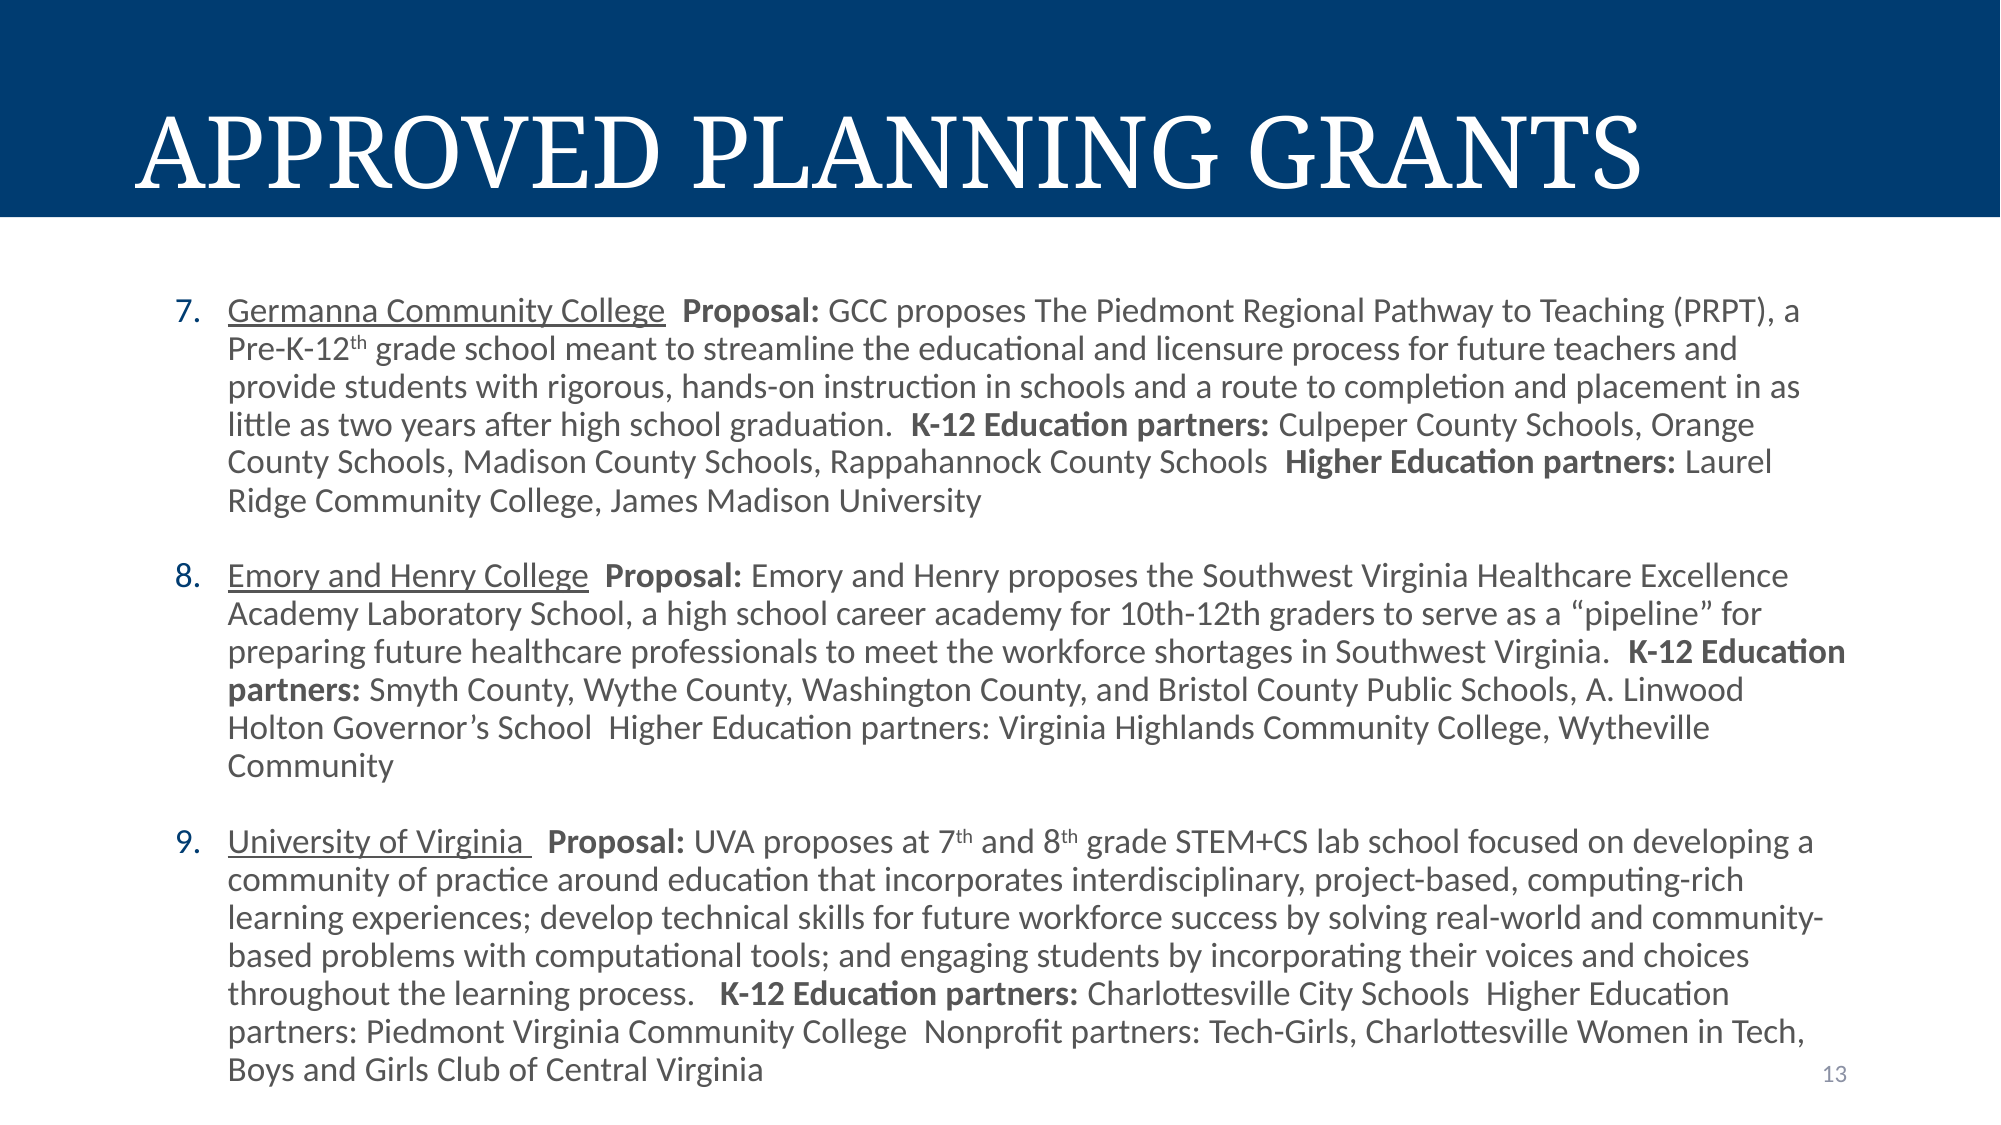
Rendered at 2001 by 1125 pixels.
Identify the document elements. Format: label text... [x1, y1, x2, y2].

list Germanna Community College Proposal: GCC proposes The Piedmont Regional Pathway to Teaching (PRPT), a Pre-K-12th grade school meant to streamline the educational and licensure process for future teachers and provide students with rigorous, hands-on instruction in schools and a route to completion and placement in as little as two years after high school graduation. K-12 Education partners: Culpeper County Schools, Orange County Schools, Madison County Schools, Rappahannock County Schools Higher Education partners: Laurel Ridge Community College, James Madison University Emory and Henry College Proposal: Emory and Henry proposes the Southwest Virginia Healthcare Excellence Academy Laboratory School, a high school career academy for 10th-12th graders to serve as a “pipeline” for preparing future healthcare professionals to meet the workforce shortages in Southwest Virginia. K-12 Education partners: Smyth County, Wythe County, Washington County, and Bristol County Public Schools, A. Linwood Holton Governor’s School Higher Education partners: Virginia Highlands Community College, Wytheville Community University of Virginia Proposal: UVA proposes at 7th and 8th grade STEM+CS lab school focused on developing a community of practice around education that incorporates interdisciplinary, project-based, computing-rich learning experiences; develop technical skills for future workforce success by solving real-world and community-based problems with computational tools; and engaging students by incorporating their voices and choices throughout the learning process. K-12 Education partners: Charlottesville City Schools Higher Education partners: Piedmont Virginia Community College Nonprofit partners: Tech-Girls, Charlottesville Women in Tech, Boys and Girls Club of Central Virginia [159, 284, 1863, 1103]
slide_number 13 [1412, 1042, 1863, 1103]
title Approved Planning Grants [0, 0, 2000, 218]
